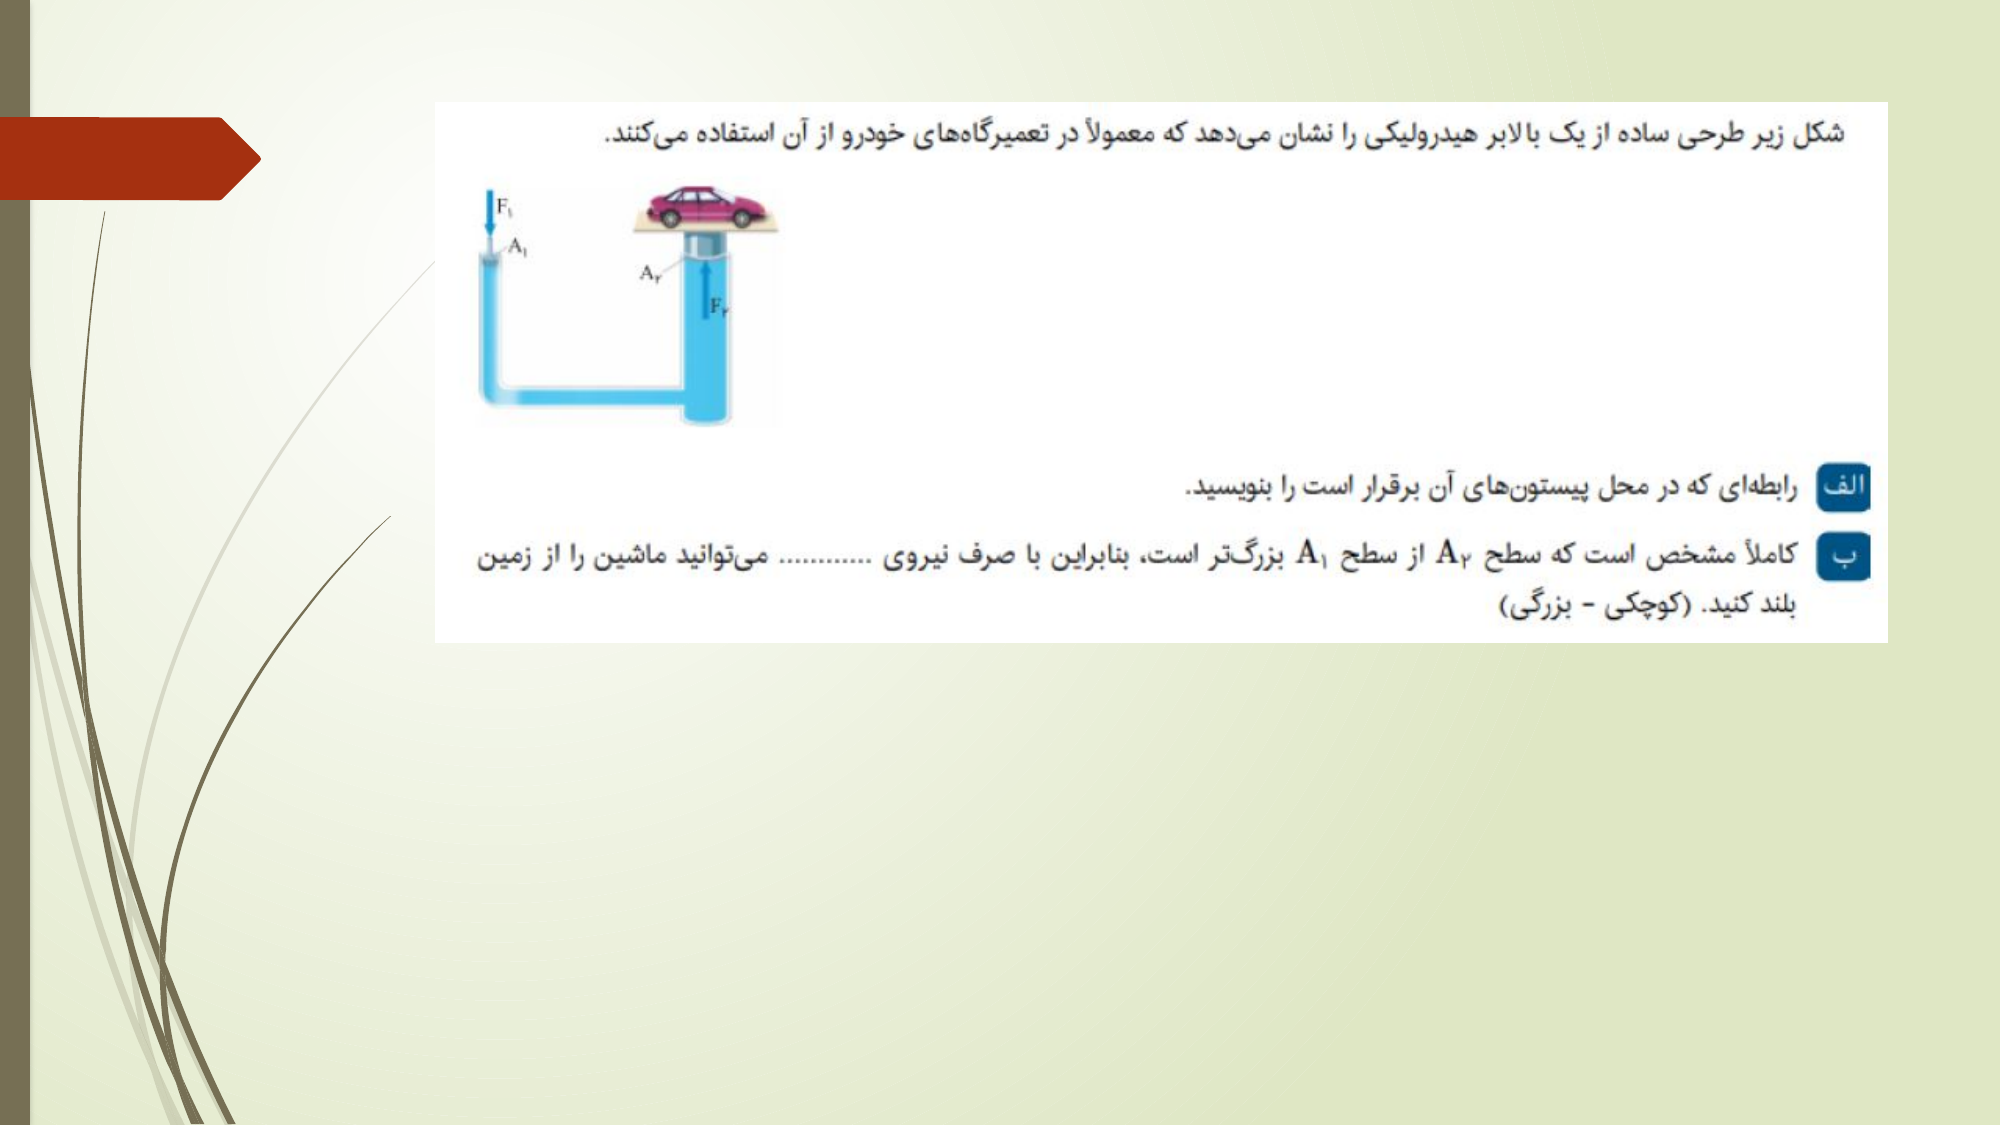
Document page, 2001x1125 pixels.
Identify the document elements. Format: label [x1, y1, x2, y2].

list [435, 102, 1888, 644]
